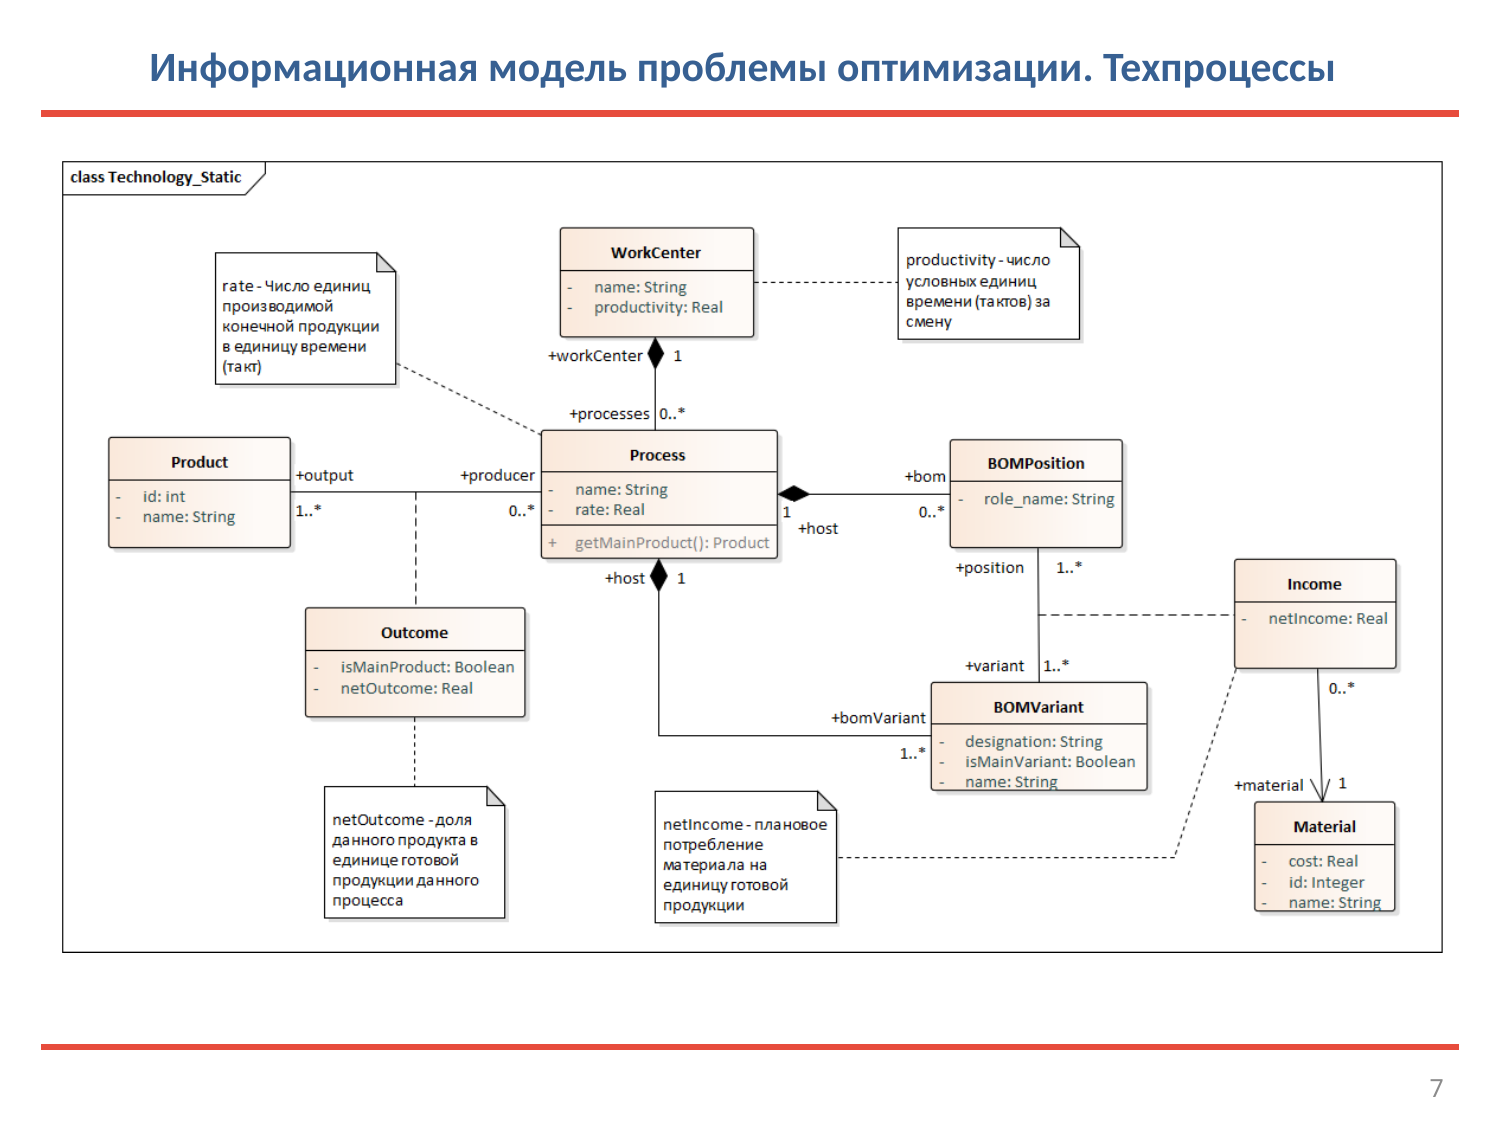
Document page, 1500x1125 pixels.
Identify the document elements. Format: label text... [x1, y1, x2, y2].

picture [60, 160, 1444, 953]
slide_number 7 [1340, 1060, 1459, 1120]
text_box Информационная модель проблемы оптимизации. Техпроцессы [122, 32, 1374, 98]
